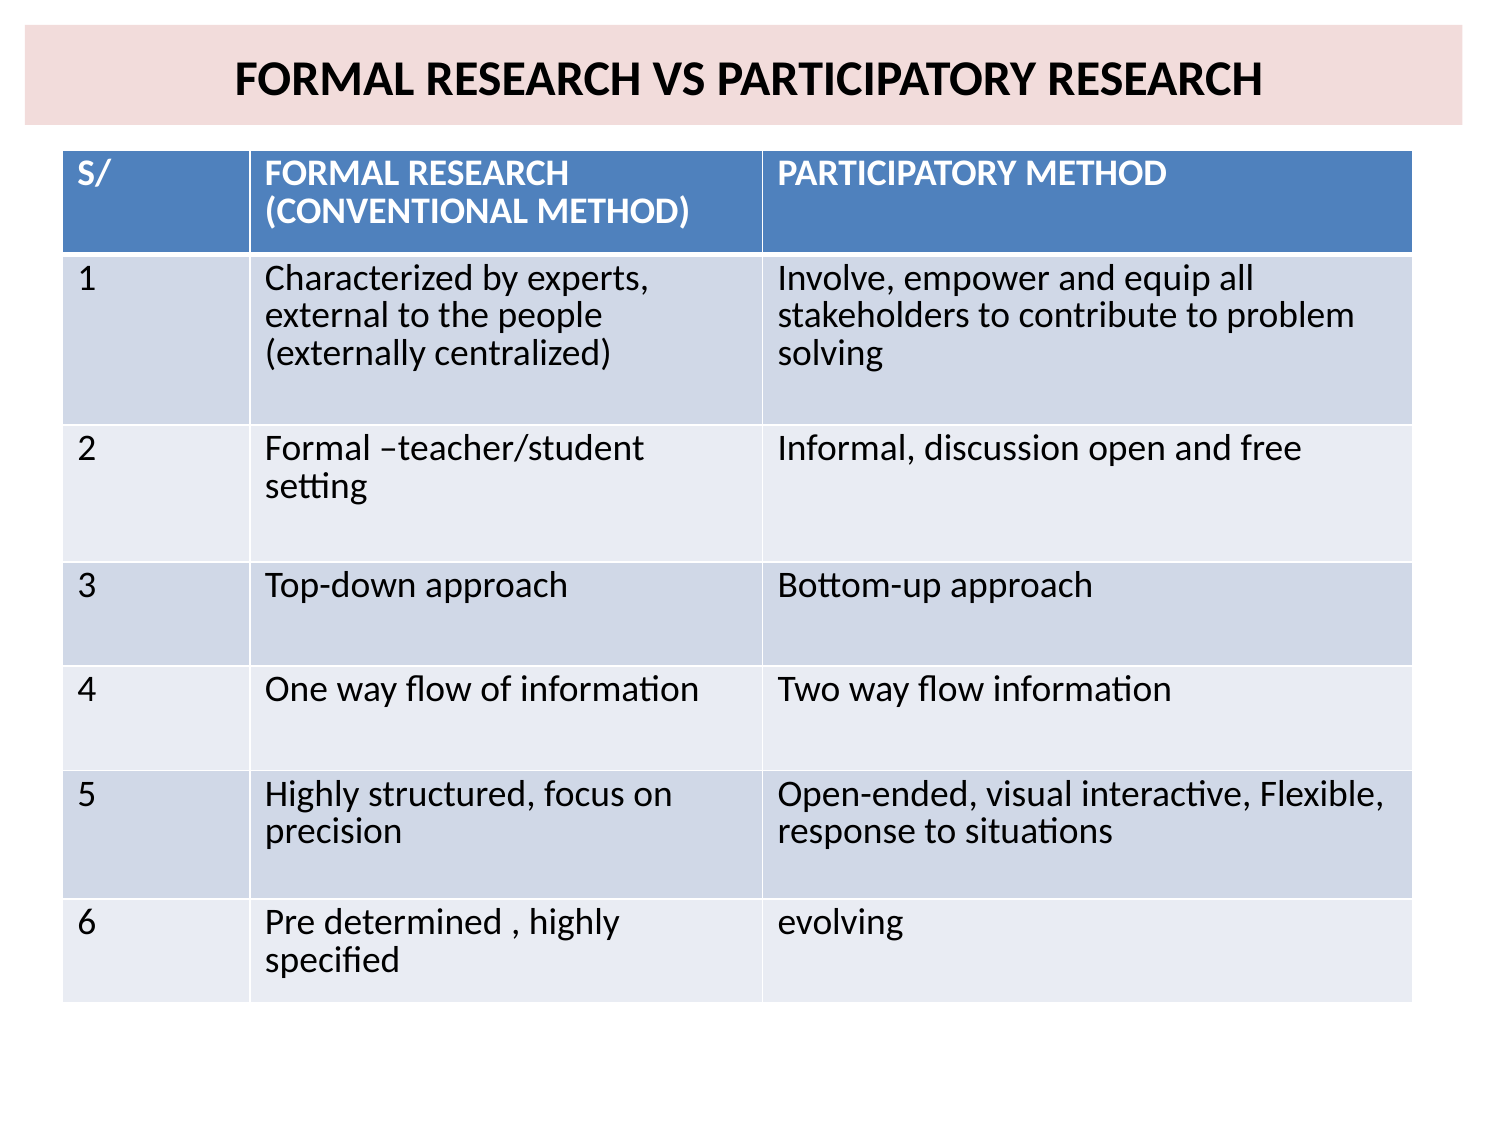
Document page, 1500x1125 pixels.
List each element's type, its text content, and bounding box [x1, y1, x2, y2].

table_cell 4 [63, 667, 249, 770]
title FORMAL RESEARCH VS PARTICIPATORY RESEARCH [24, 24, 1463, 125]
table_cell 2 [63, 426, 249, 561]
table_cell Top-down approach [251, 563, 762, 665]
table_cell 1 [63, 257, 249, 424]
table_cell Formal –teacher/student setting [251, 426, 762, 561]
table_cell Informal, discussion open and free [763, 426, 1412, 561]
table_cell 3 [63, 563, 249, 665]
table_cell 6 [63, 900, 249, 1002]
table_cell Characterized by experts, external to the people (externally centralized) [251, 257, 762, 424]
table_cell One way flow of information [251, 667, 762, 770]
table_cell Open-ended, visual interactive, Flexible, response to situations [763, 771, 1412, 898]
table_header FORMAL RESEARCH (CONVENTIONAL METHOD) [251, 151, 762, 252]
table_cell 5 [63, 771, 249, 898]
table_header PARTICIPATORY METHOD [763, 151, 1412, 252]
table_cell evolving [763, 900, 1412, 1002]
table_cell Pre determined , highly specified [251, 900, 762, 1002]
table_header S/ [63, 151, 249, 252]
table_cell Involve, empower and equip all stakeholders to contribute to problem solving [763, 257, 1412, 424]
table_cell Bottom-up approach [763, 563, 1412, 665]
table_cell Two way flow information [763, 667, 1412, 770]
table_cell Highly structured, focus on precision [251, 771, 762, 898]
